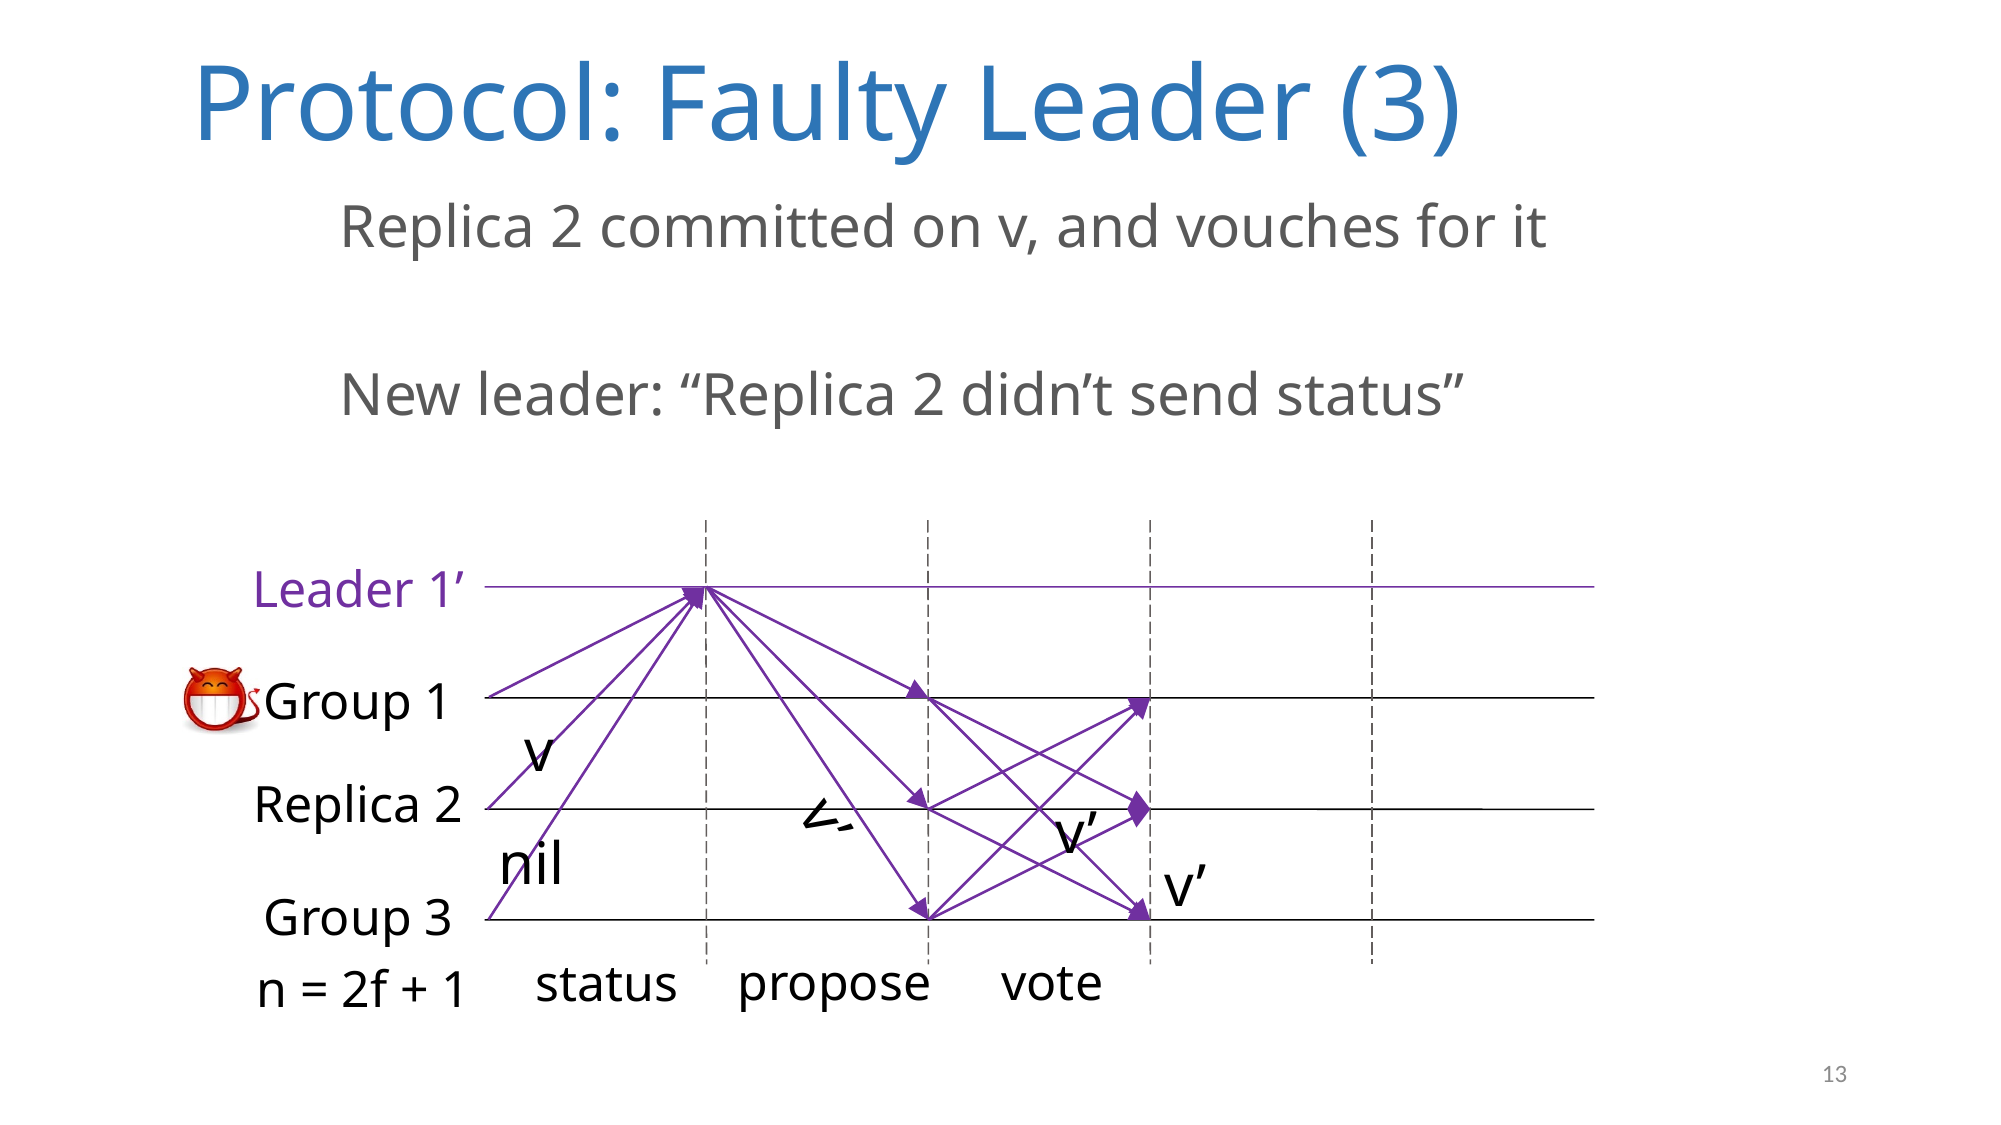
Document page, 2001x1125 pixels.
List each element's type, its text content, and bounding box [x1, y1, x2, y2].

list Replica 2 committed on v, and vouches for it New leader: “Replica 2 didn’t send status” [324, 231, 1675, 458]
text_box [487, 586, 705, 920]
picture [182, 667, 260, 735]
slide_number 13 [1412, 1042, 1863, 1103]
text_box Protocol: Faulty Leader (3) [176, 43, 1694, 231]
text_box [219, 520, 1595, 1035]
